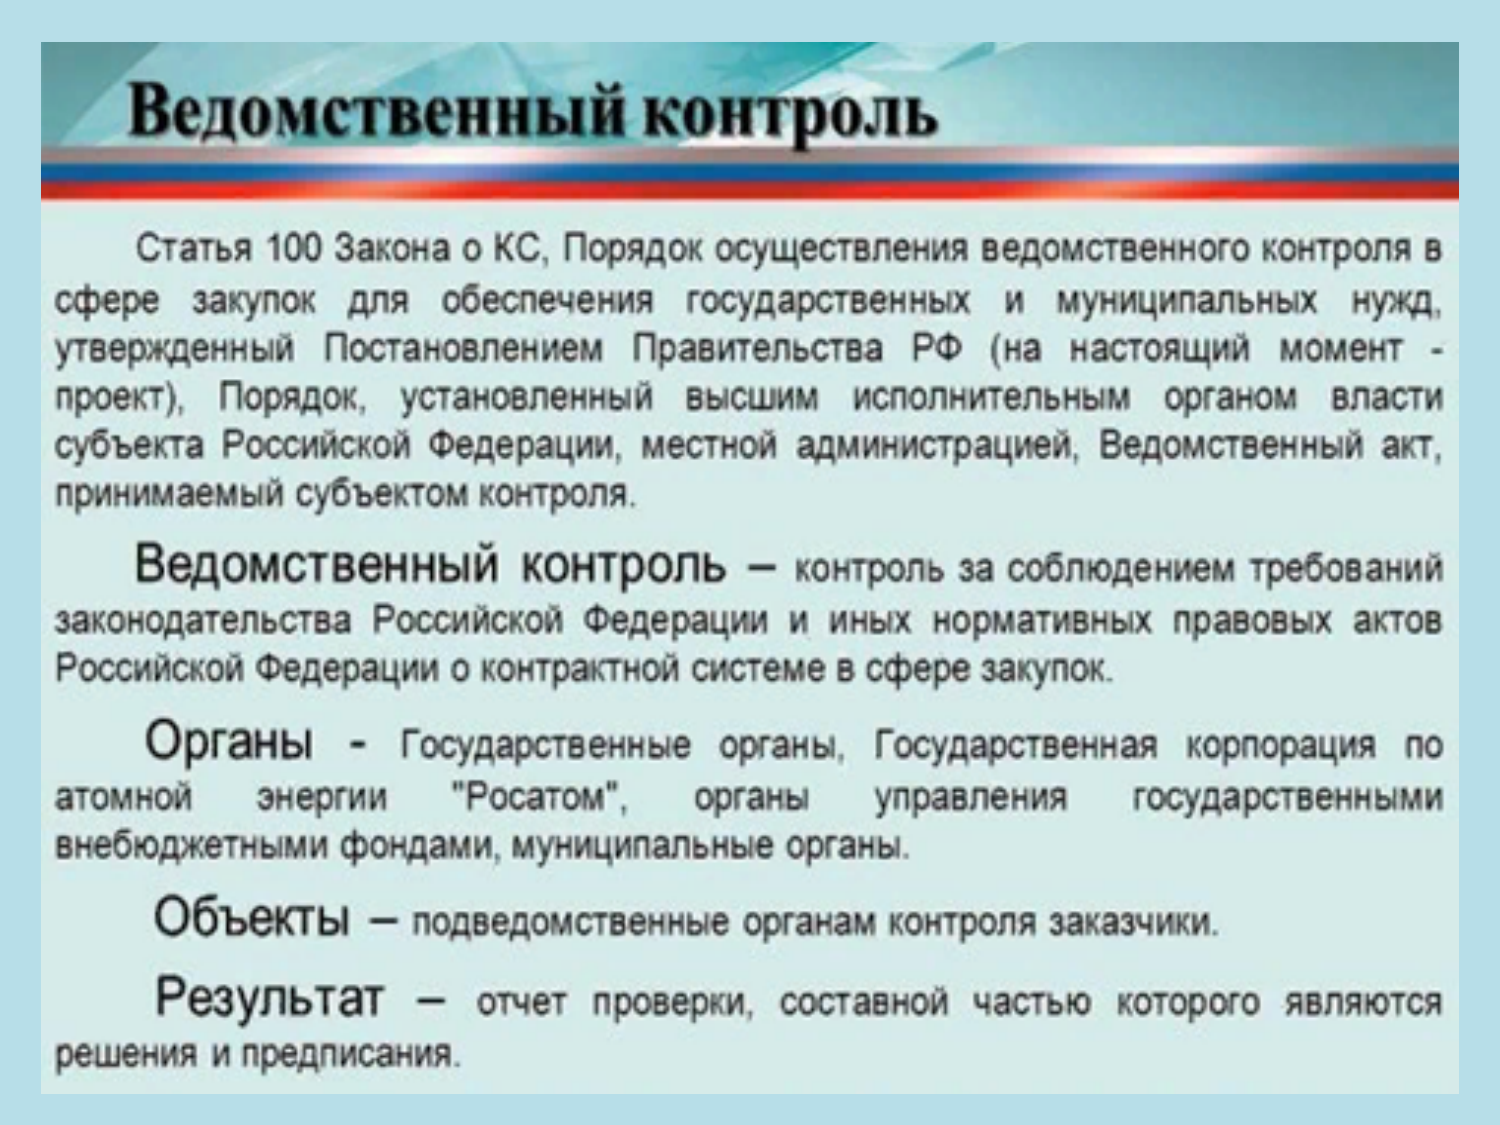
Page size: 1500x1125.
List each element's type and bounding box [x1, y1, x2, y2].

list [41, 42, 1459, 1095]
